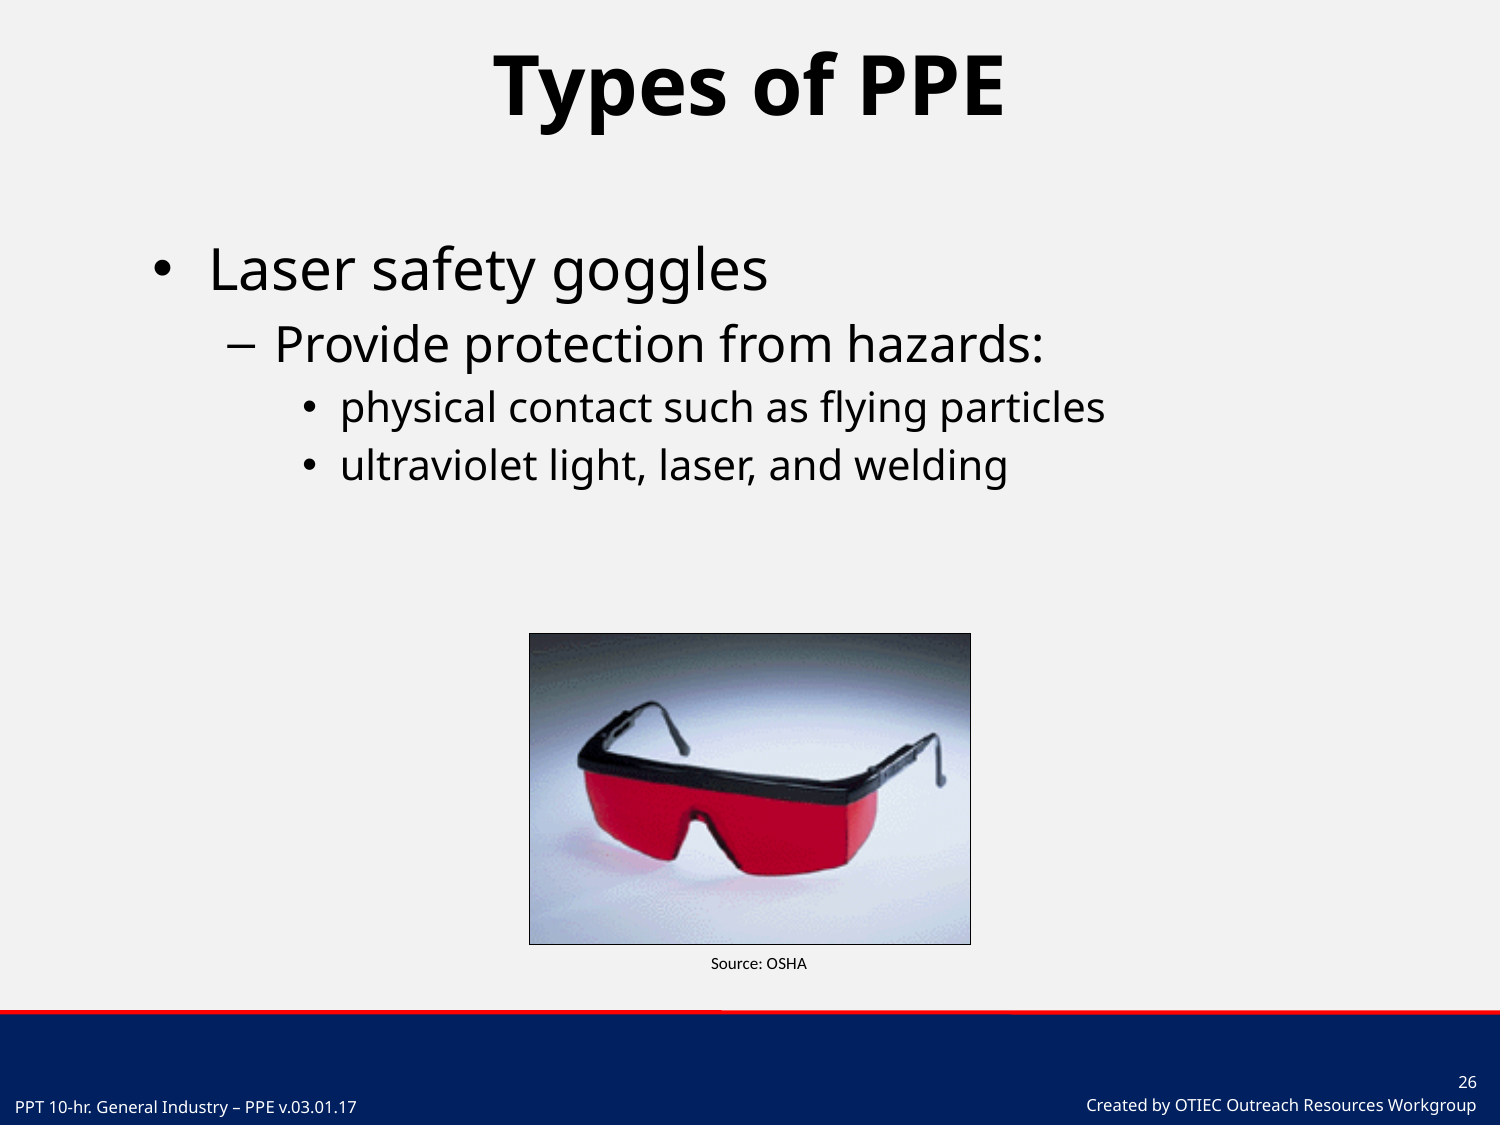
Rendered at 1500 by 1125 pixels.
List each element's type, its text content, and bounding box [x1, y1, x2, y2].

title Types of PPE [75, 24, 1425, 213]
text_box Source: OSHA [677, 952, 823, 981]
list Laser safety goggles Provide protection from hazards: physical contact such as flying particles ultraviolet light, laser, and welding [137, 224, 1250, 638]
picture [528, 633, 972, 946]
